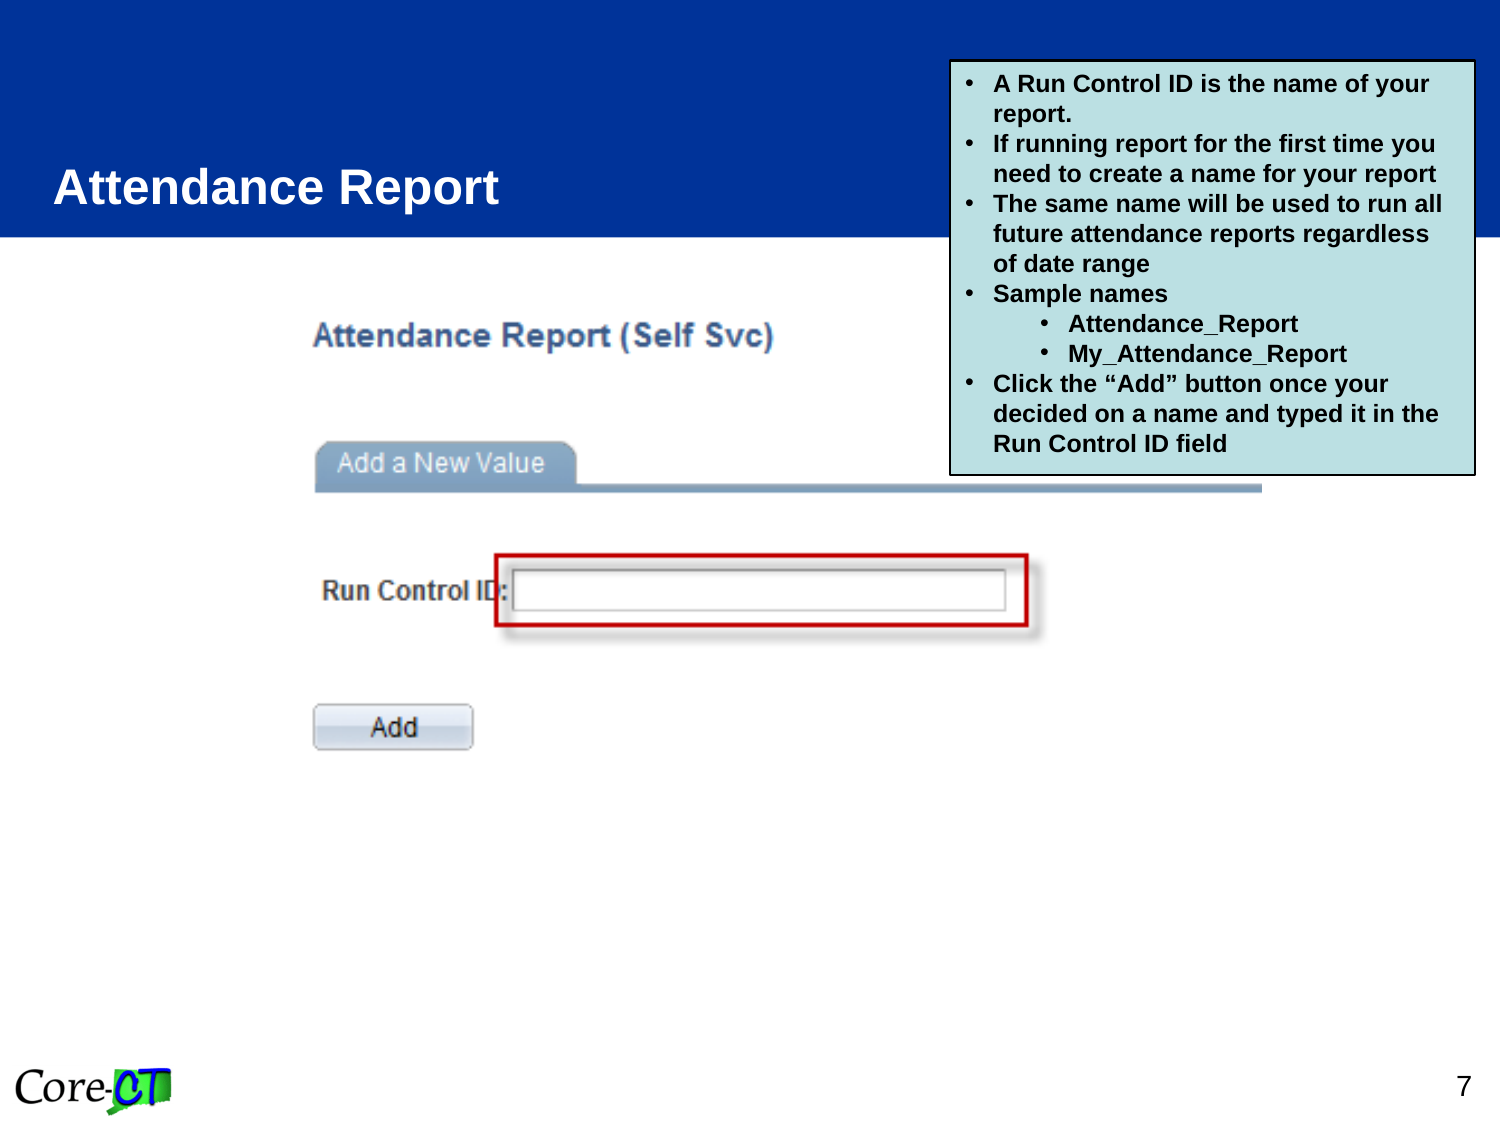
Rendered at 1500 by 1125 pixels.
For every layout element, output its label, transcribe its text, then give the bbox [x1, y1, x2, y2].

slide_number 7 [1137, 1059, 1488, 1125]
title Attendance Report [37, 137, 949, 233]
picture [12, 1065, 174, 1116]
text_box A Run Control ID is the name of your report. If running report for the first time you need to create a name for your report The same name will be used to run all future attendance reports regardless of date range Sample names Attendance_Report My_Attendance_Report Click the “Add” button once your decided on a name and typed it in the Run Control ID field [949, 60, 1475, 475]
picture [299, 287, 1262, 805]
